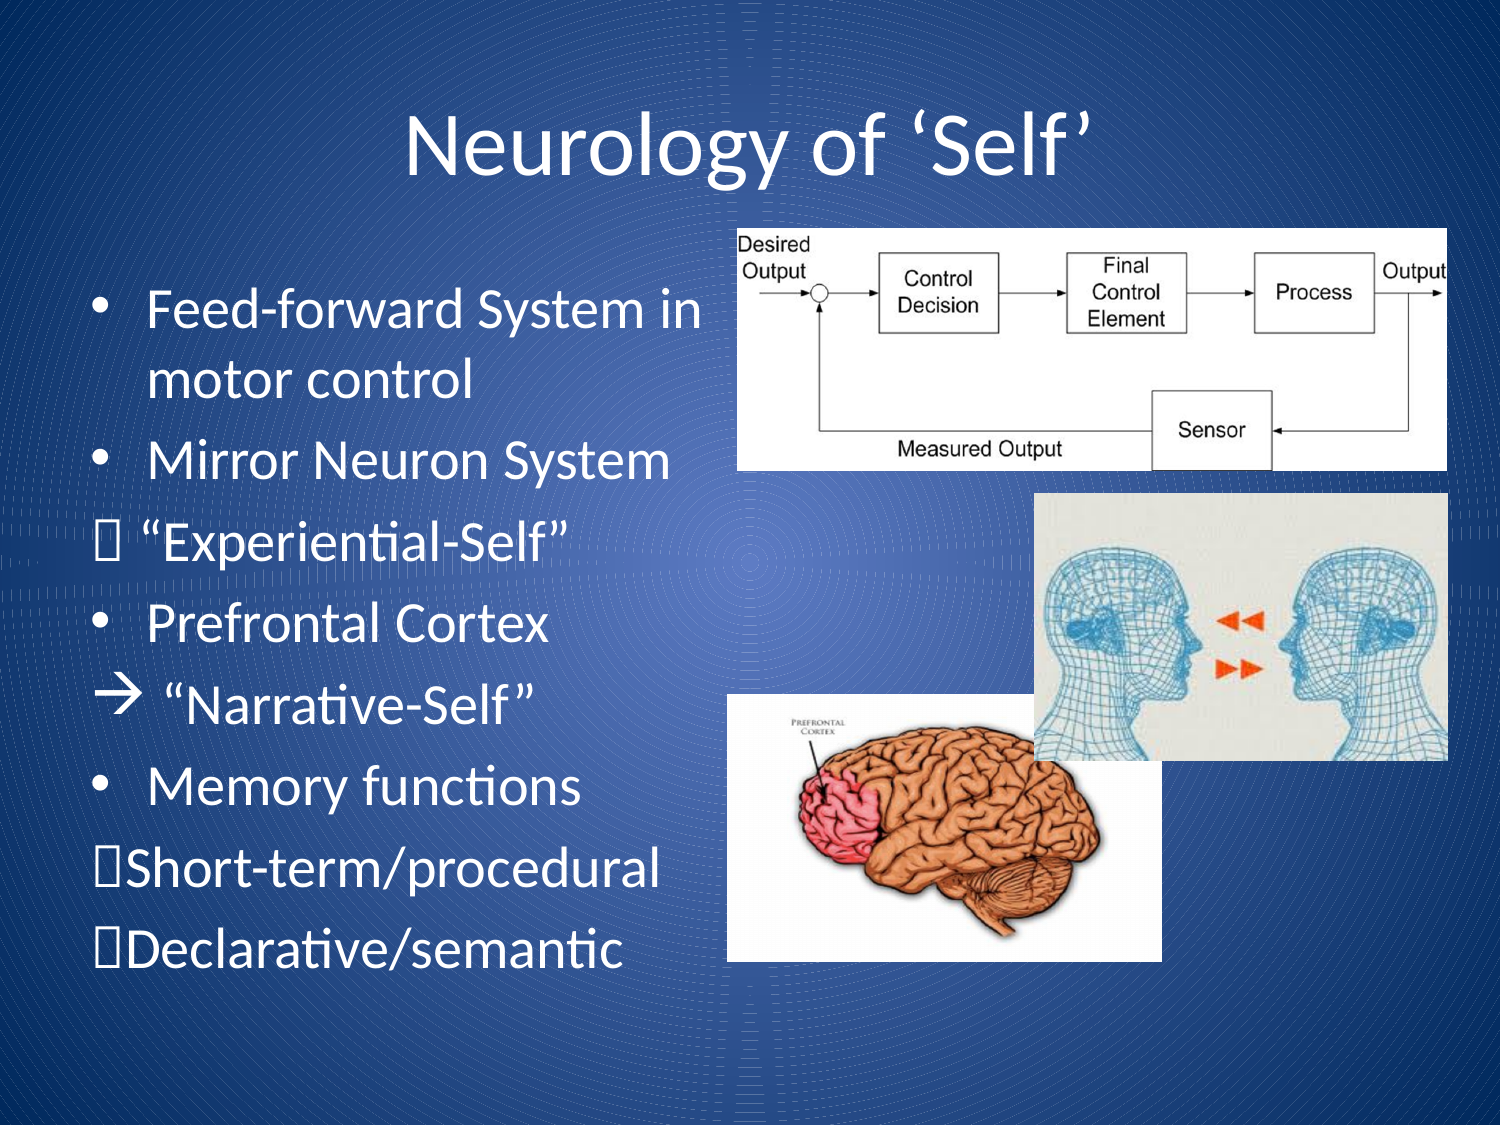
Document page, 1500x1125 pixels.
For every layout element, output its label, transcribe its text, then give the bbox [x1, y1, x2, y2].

list Feed-forward System in motor control Mirror Neuron System  “Experiential-Self” Prefrontal Cortex “Narrative-Self” Memory functions Short-term/procedural Declarative/semantic [75, 262, 738, 1005]
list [1034, 493, 1448, 761]
title Neurology of ‘Self’ [75, 45, 1425, 233]
picture [737, 227, 1448, 471]
picture [727, 693, 1162, 962]
